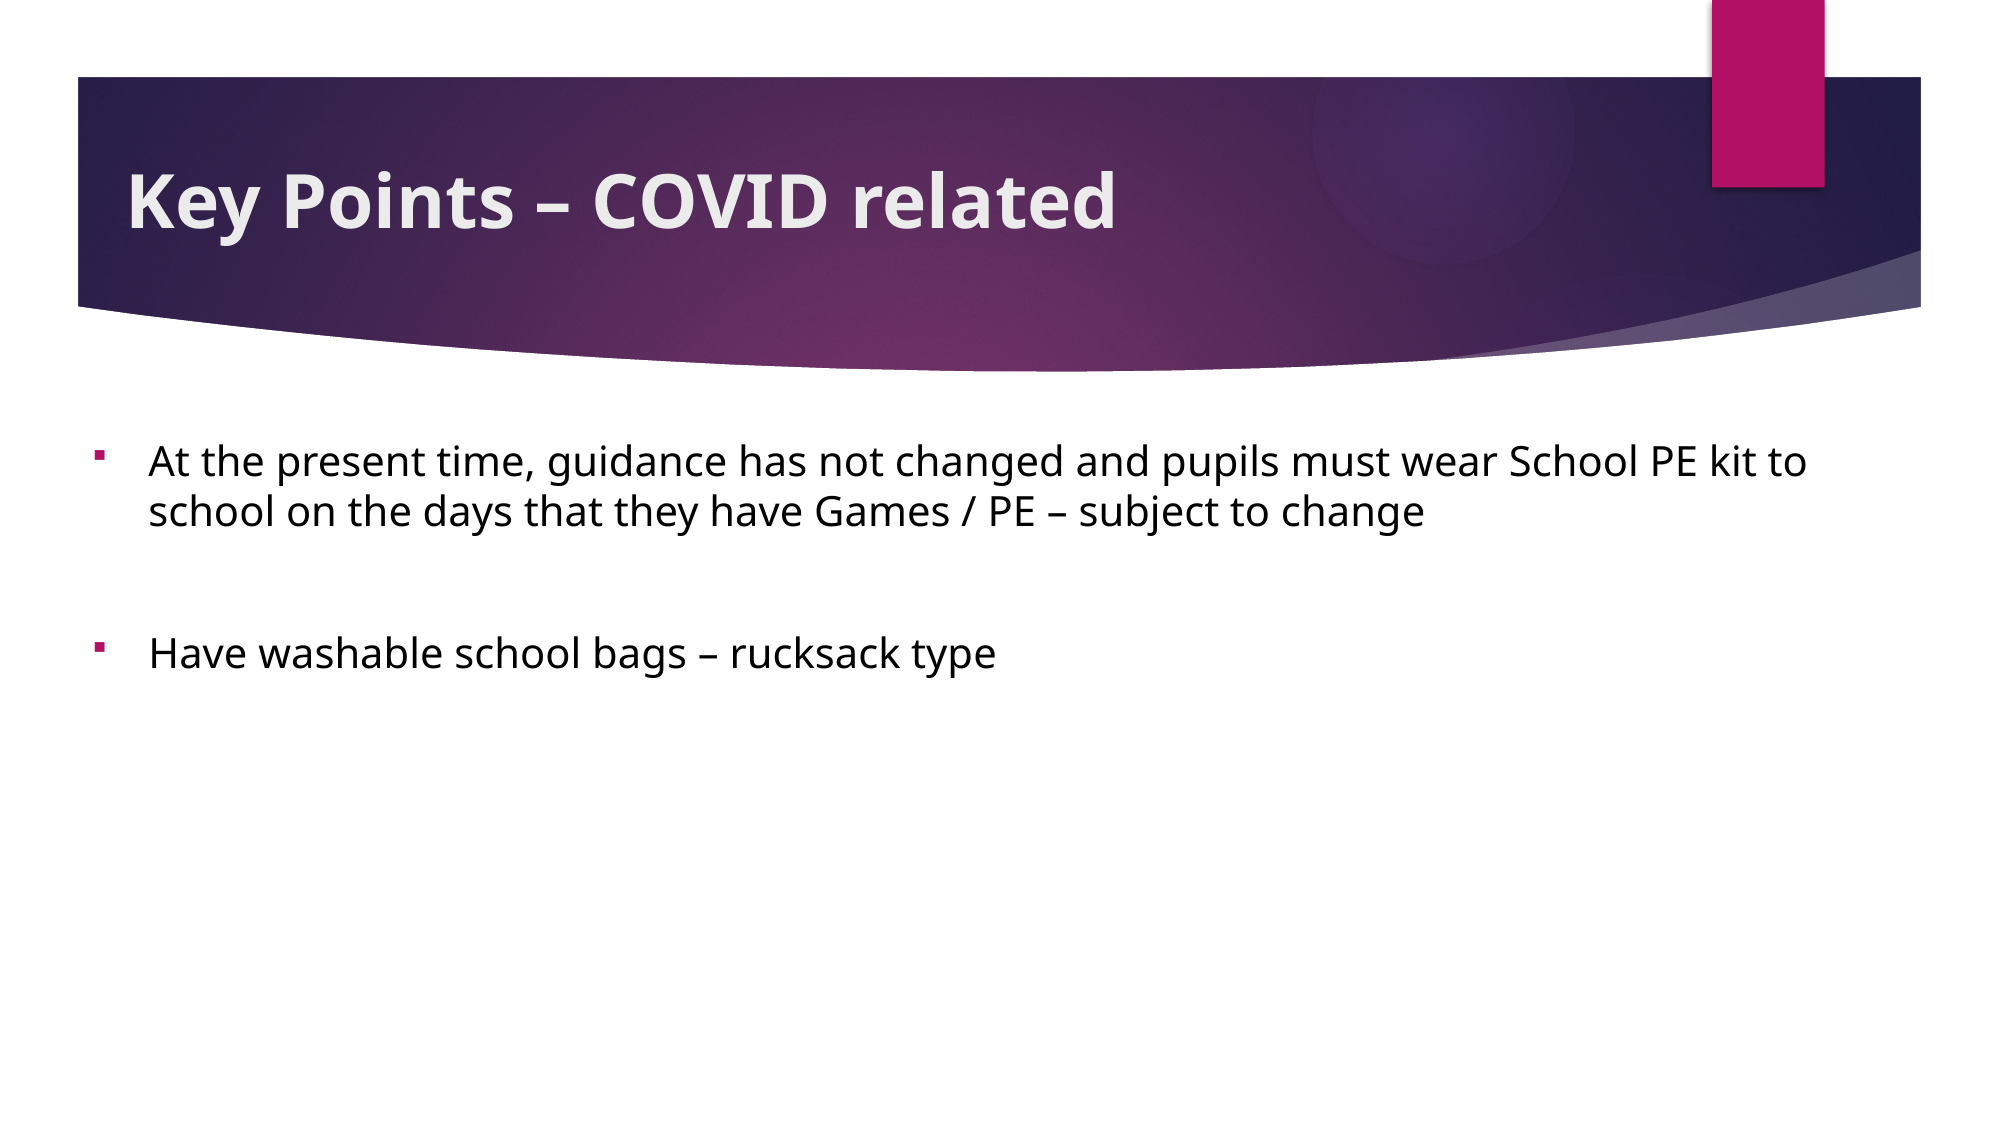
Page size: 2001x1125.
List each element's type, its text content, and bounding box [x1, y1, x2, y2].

list At the present time, guidance has not changed and pupils must wear School PE kit to school on the days that they have Games / PE – subject to change Have washable school bags – rucksack type [77, 427, 1944, 988]
title Key Points – COVID related [110, 140, 1548, 257]
